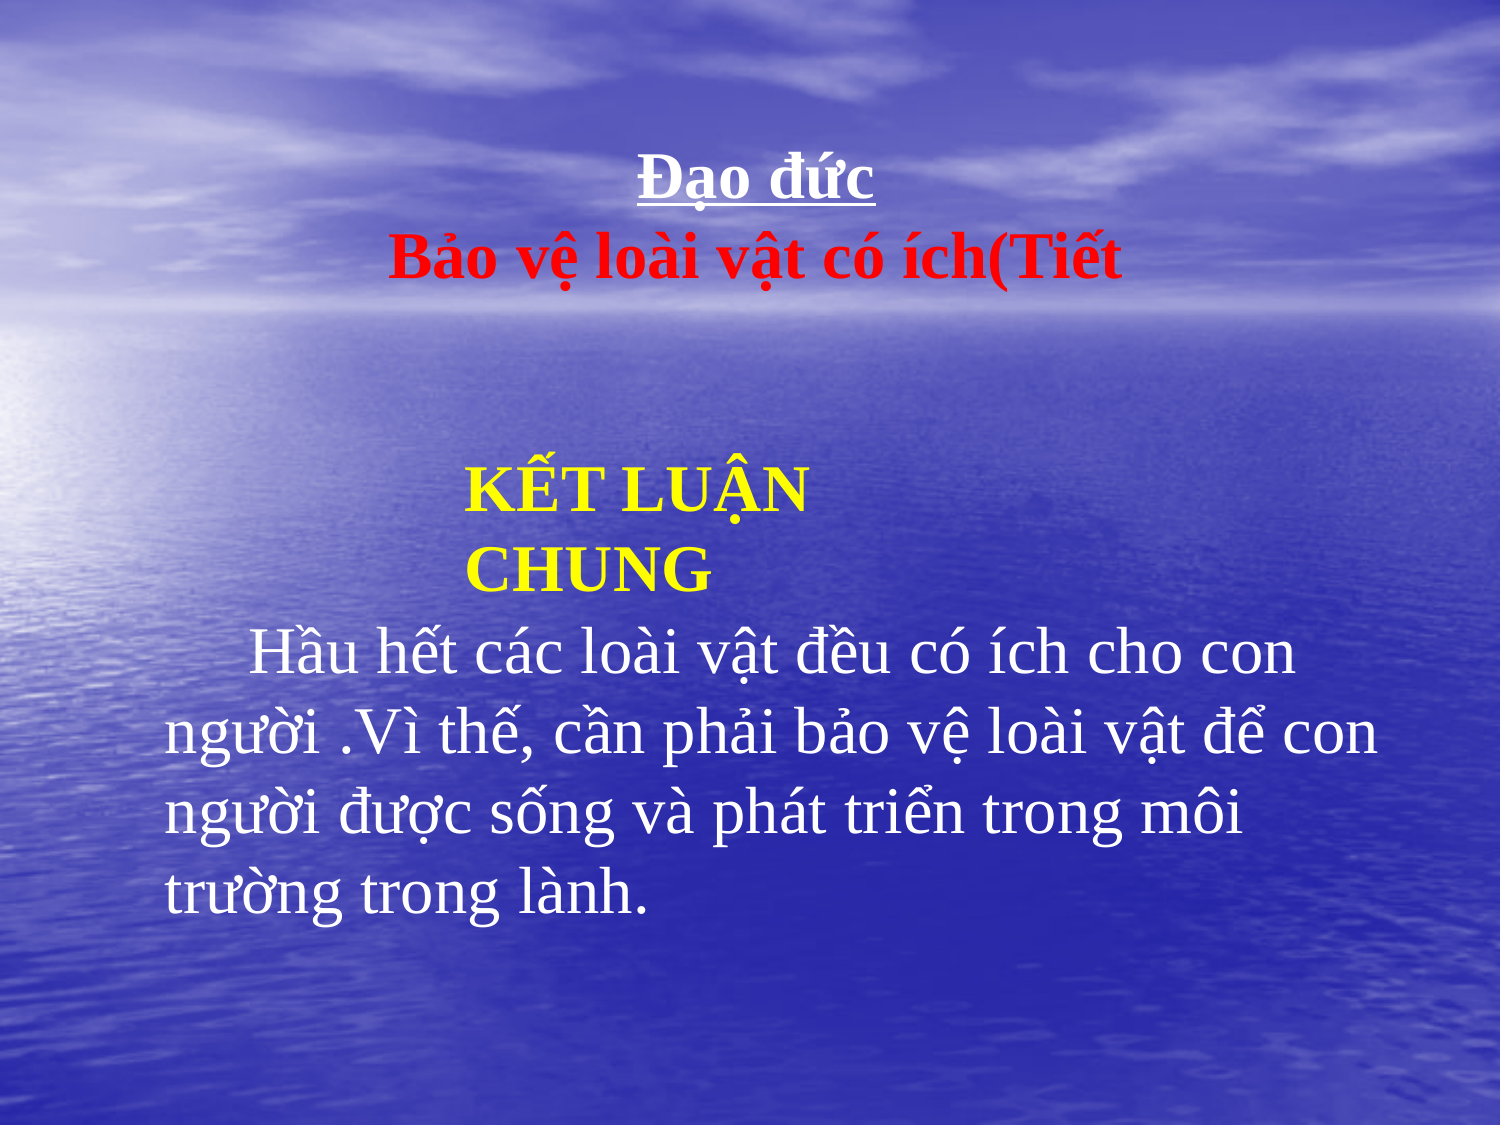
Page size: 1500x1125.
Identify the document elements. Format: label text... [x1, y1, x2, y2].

text_box Đạo đức Bảo vệ loài vật có ích(Tiết [162, 124, 1350, 300]
text_box KẾT LUẬN CHUNG [449, 437, 1091, 599]
text_box Hầu hết các loài vật đều có ích cho con người .Vì thế, cần phải bảo vệ loài vật để con người được sống và phát triển trong môi trường trong lành. [150, 599, 1450, 935]
